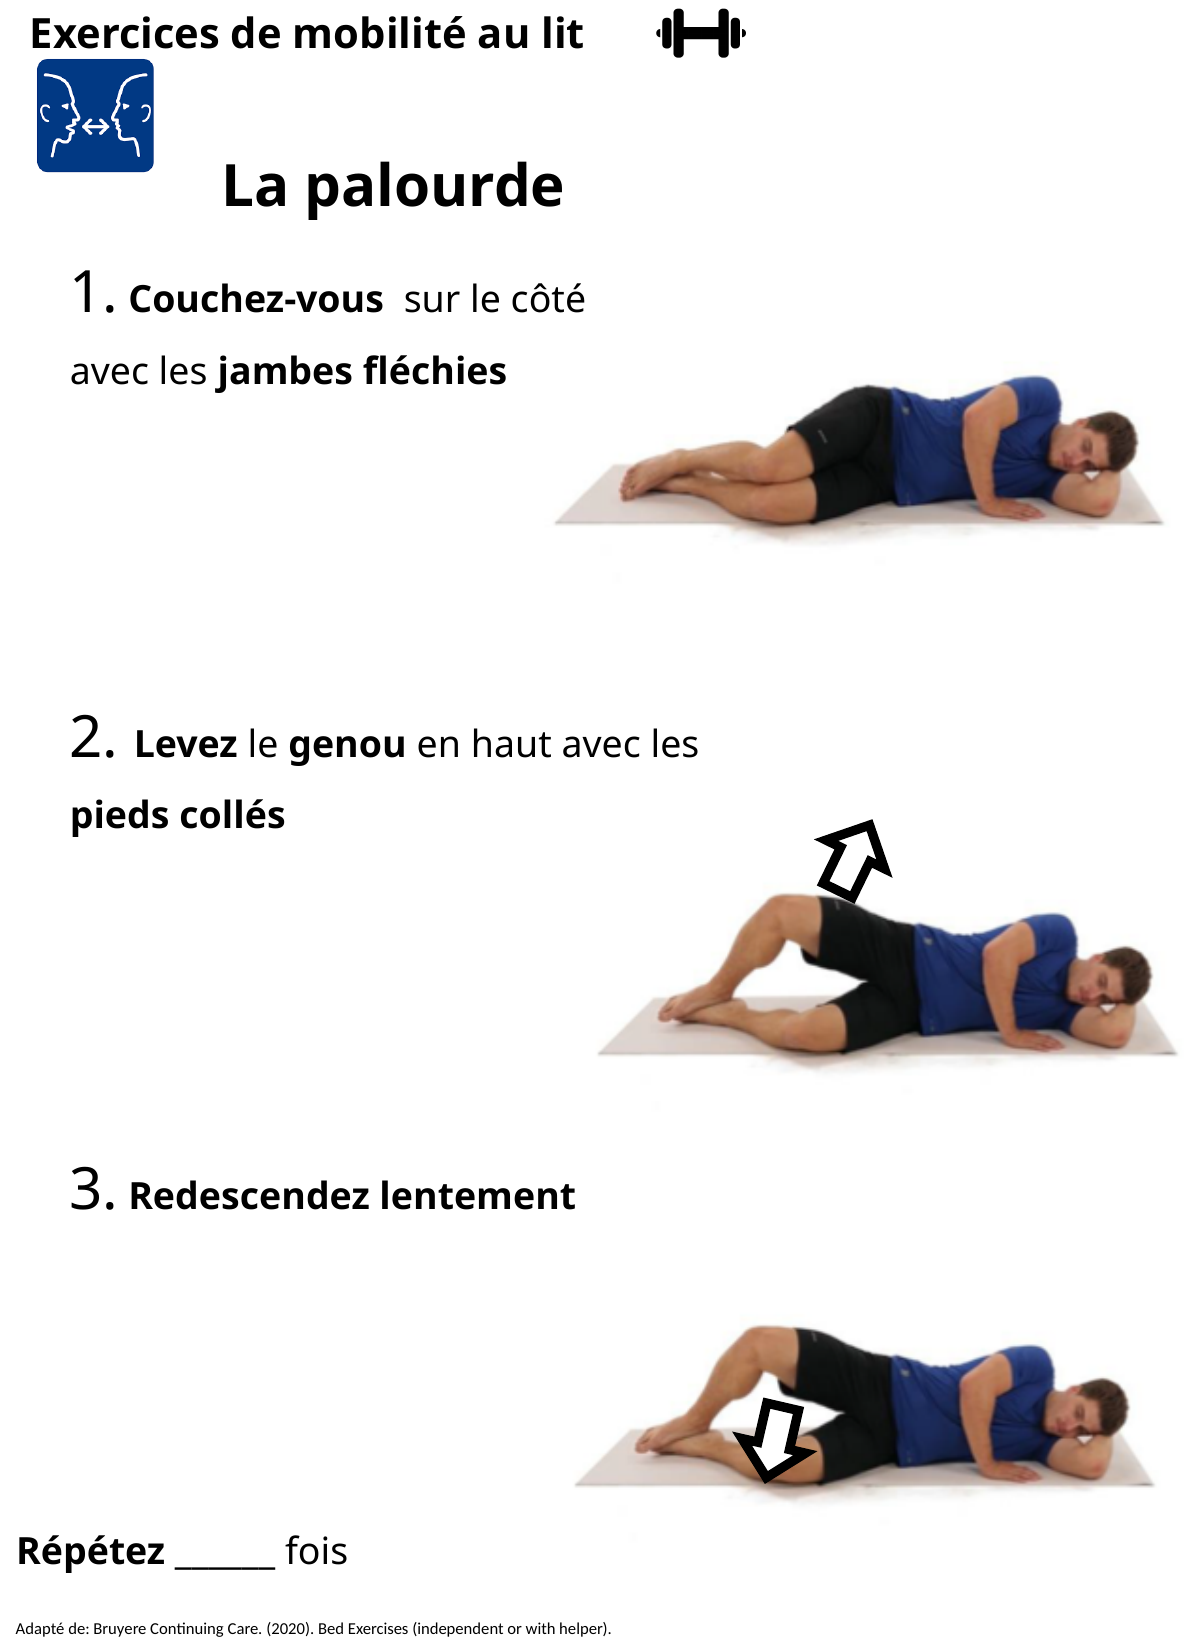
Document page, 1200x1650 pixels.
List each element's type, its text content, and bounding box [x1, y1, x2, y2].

text_box Adapté de: Bruyere Continuing Care. (2020). Bed Exercises (independent or with helper). [0, 1610, 793, 1646]
text_box La palourde [206, 140, 978, 226]
picture [553, 1298, 1181, 1548]
text_box Répétez ______ fois [1, 1519, 451, 1580]
text_box Exercices de mobilité au lit [14, 0, 921, 100]
picture [652, 0, 750, 82]
picture [27, 49, 165, 183]
text_box 1. Couchez-vous sur le côté avec les jambes fléchies 2. Levez le genou en haut avec les pieds collés 3. Redescendez lentement [54, 211, 774, 1508]
picture [576, 866, 1200, 1117]
picture [540, 356, 1192, 589]
text_box [823, 823, 885, 866]
